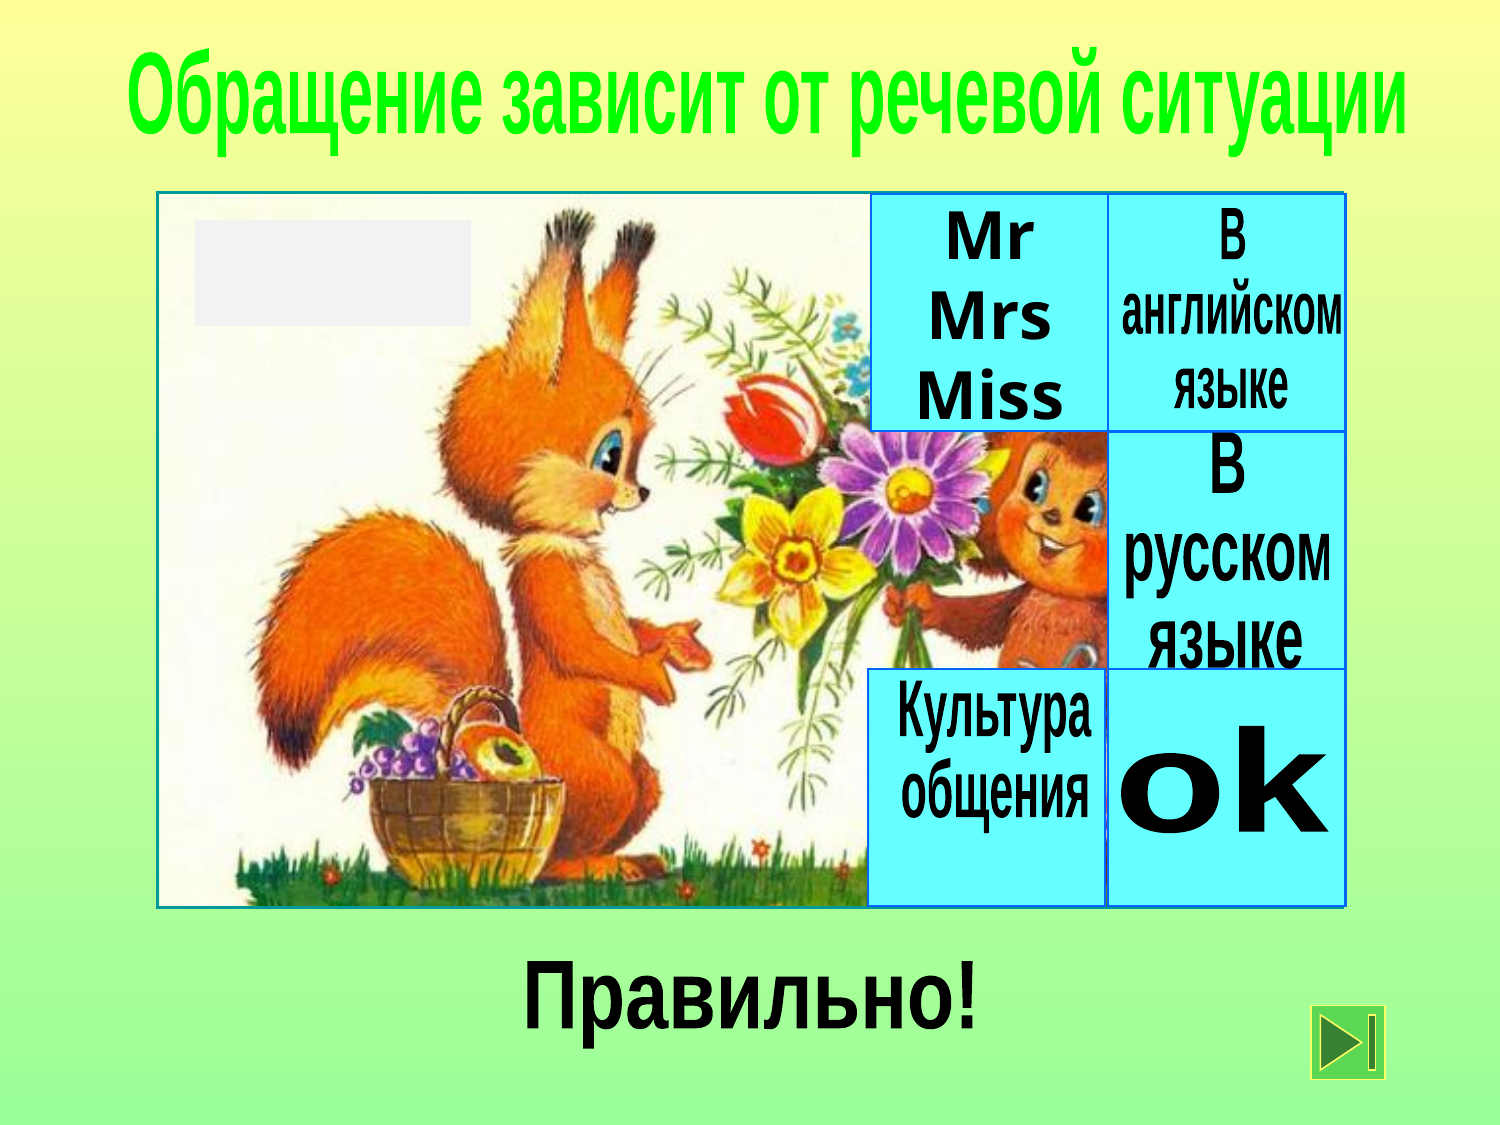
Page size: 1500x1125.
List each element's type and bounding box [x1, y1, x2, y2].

picture [159, 193, 1341, 907]
text_box [1311, 1005, 1385, 1080]
text_box [1341, 194, 1346, 431]
